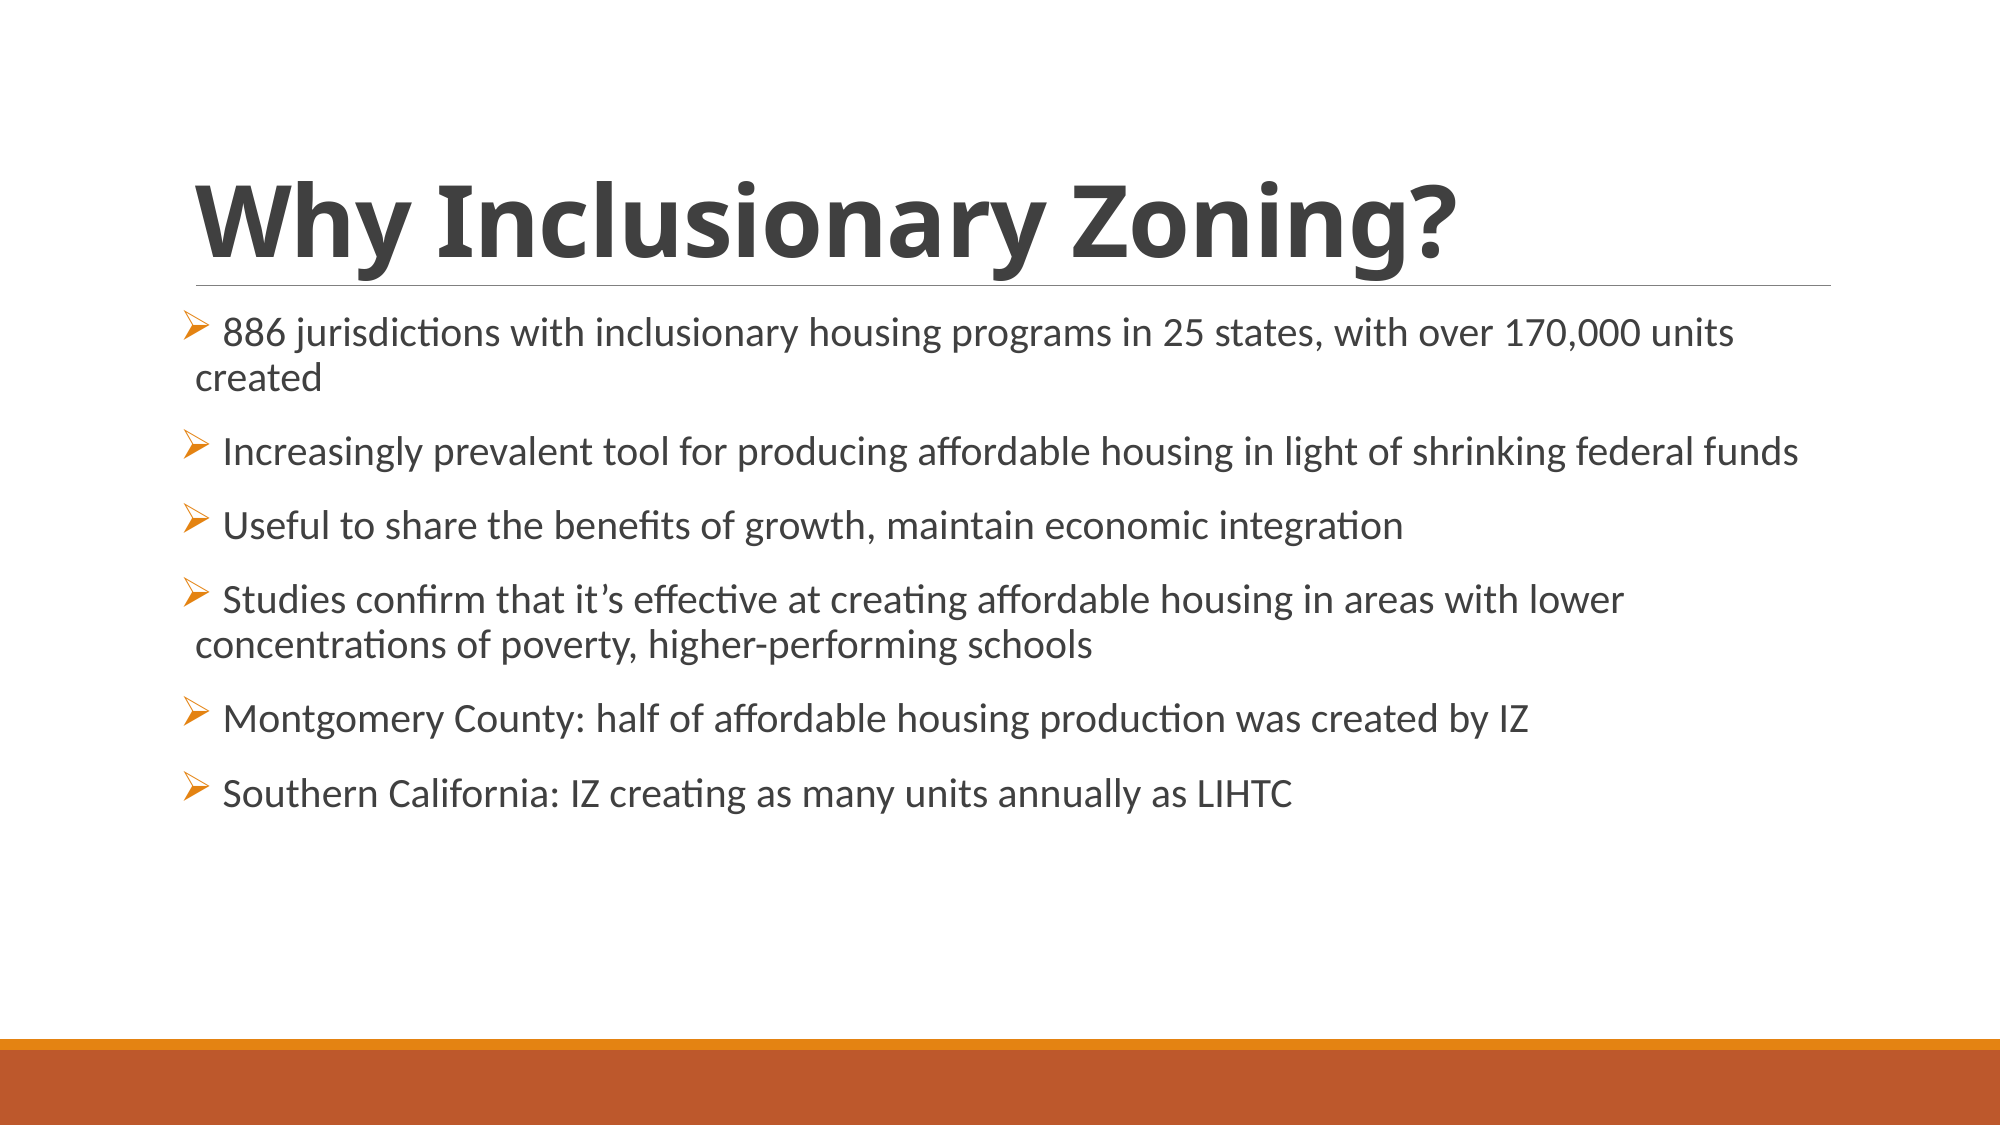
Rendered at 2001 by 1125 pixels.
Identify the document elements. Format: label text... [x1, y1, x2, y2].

list 886 jurisdictions with inclusionary housing programs in 25 states, with over 170,000 units created Increasingly prevalent tool for producing affordable housing in light of shrinking federal funds Useful to share the benefits of growth, maintain economic integration Studies confirm that it’s effective at creating affordable housing in areas with lower concentrations of poverty, higher-performing schools Montgomery County: half of affordable housing production was created by IZ Southern California: IZ creating as many units annually as LIHTC [180, 302, 1830, 963]
title Why Inclusionary Zoning? [180, 47, 1830, 285]
